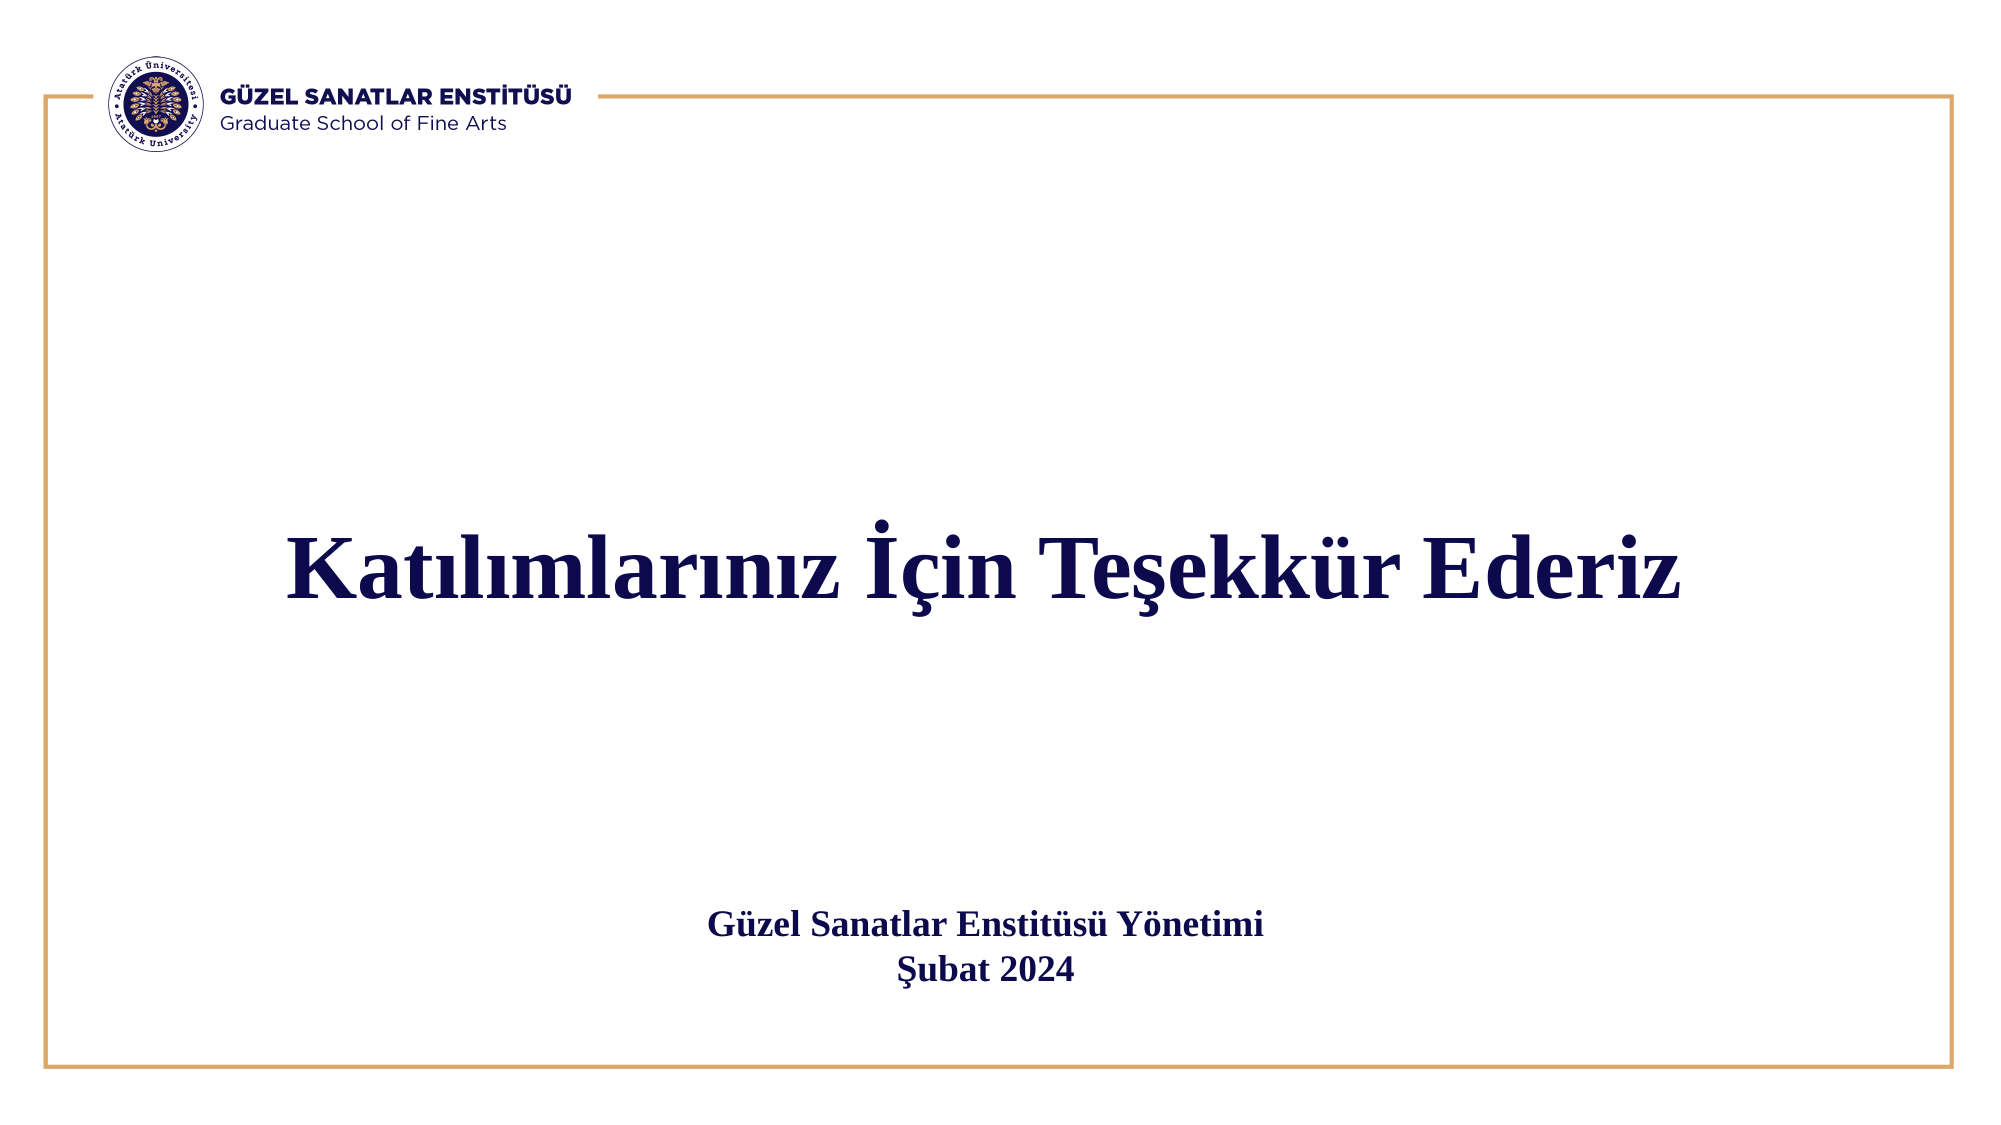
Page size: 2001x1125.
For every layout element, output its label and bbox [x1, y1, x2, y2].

picture [43, 56, 1954, 1069]
